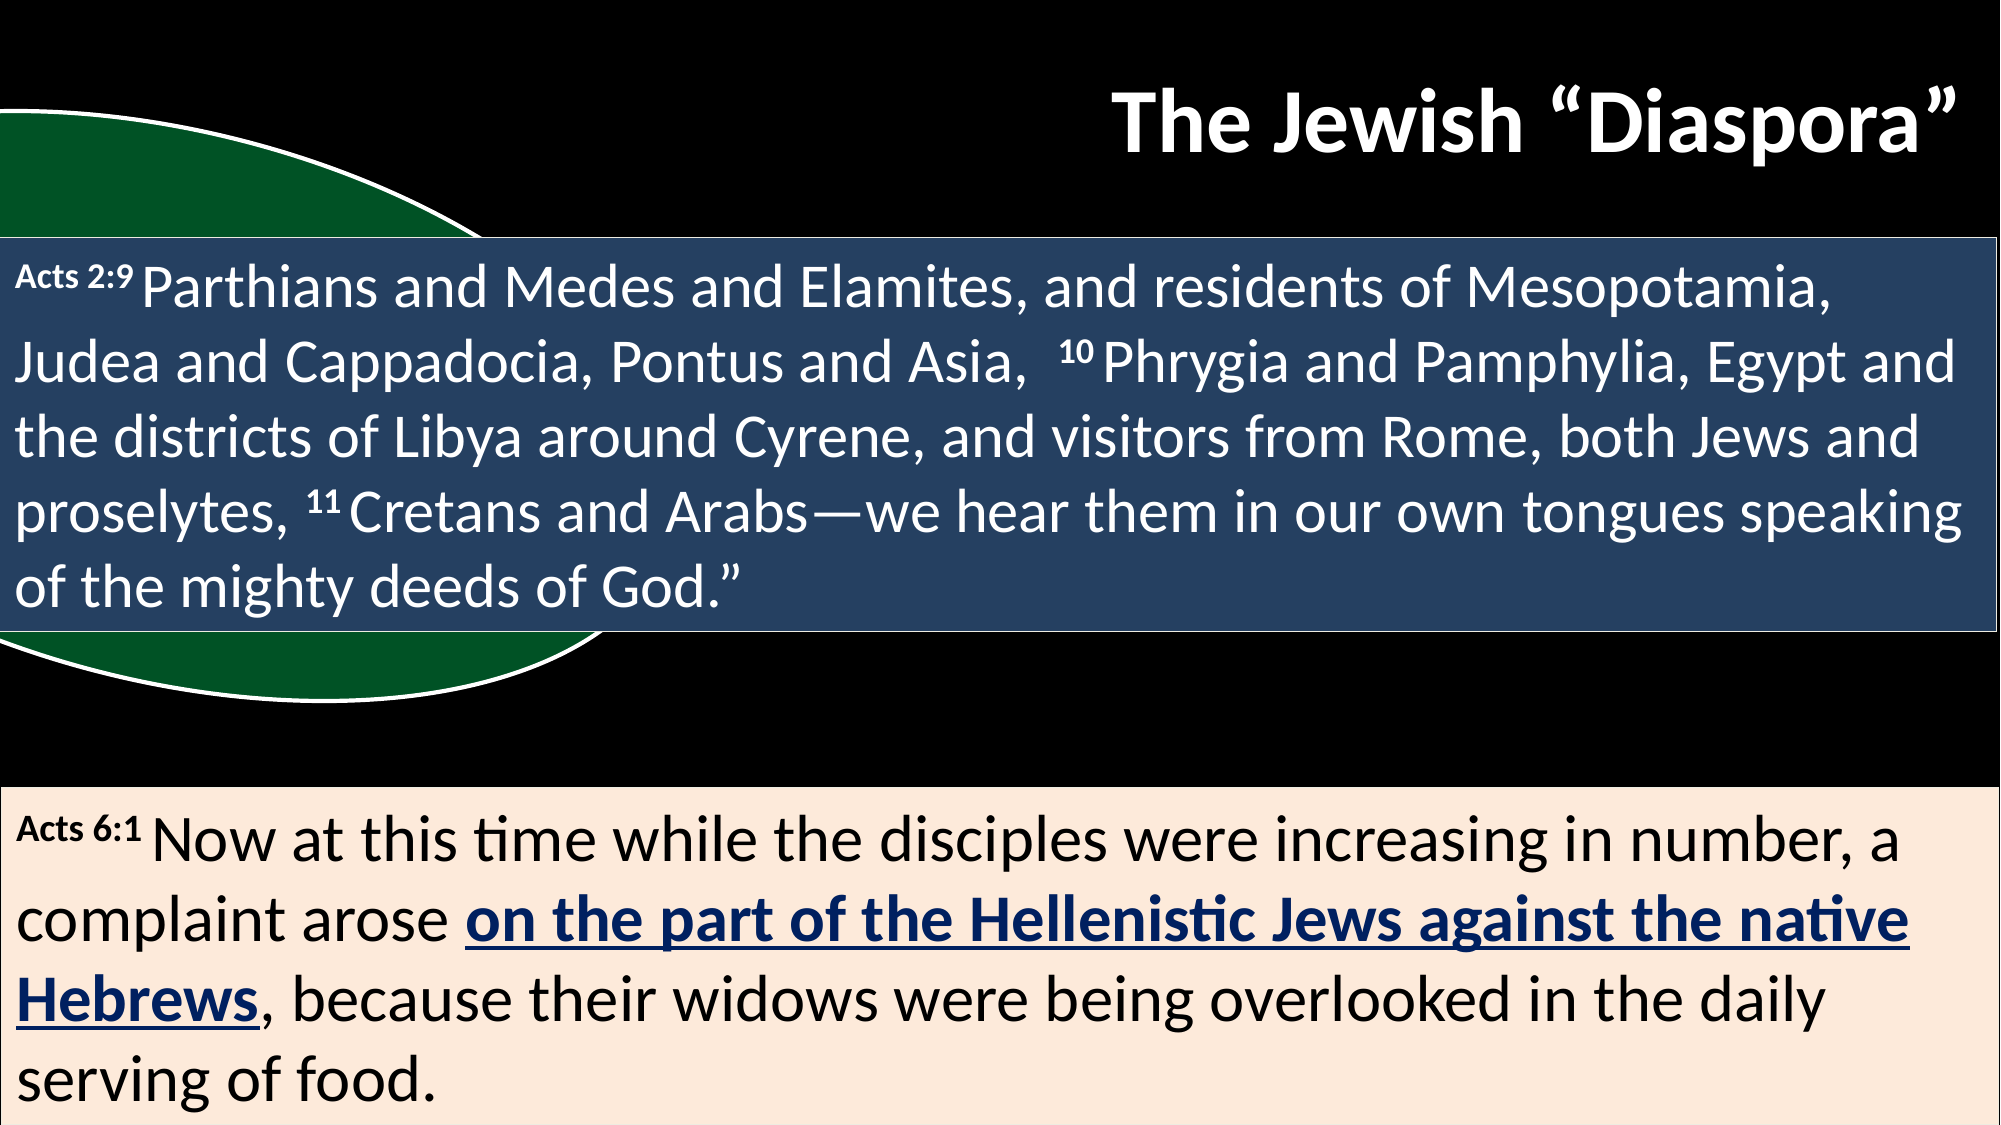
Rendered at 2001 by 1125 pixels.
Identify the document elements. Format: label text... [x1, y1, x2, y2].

text_box Acts 2:9 Parthians and Medes and Elamites, and residents of Mesopotamia, Judea and Cappadocia, Pontus and Asia, 10 Phrygia and Pamphylia, Egypt and the districts of Libya around Cyrene, and visitors from Rome, both Jews and proselytes, 11 Cretans and Arabs—we hear them in our own tongues speaking of the mighty deeds of God.” [0, 237, 1997, 632]
text_box [0, 632, 603, 704]
text_box [0, 108, 482, 237]
text_box The Jewish “Diaspora” [1074, 42, 2000, 189]
text_box Acts 6:1 Now at this time while the disciples were increasing in number, a complaint arose on the part of the Hellenistic Jews against the native Hebrews, because their widows were being overlooked in the daily serving of food. [1, 787, 1999, 1125]
